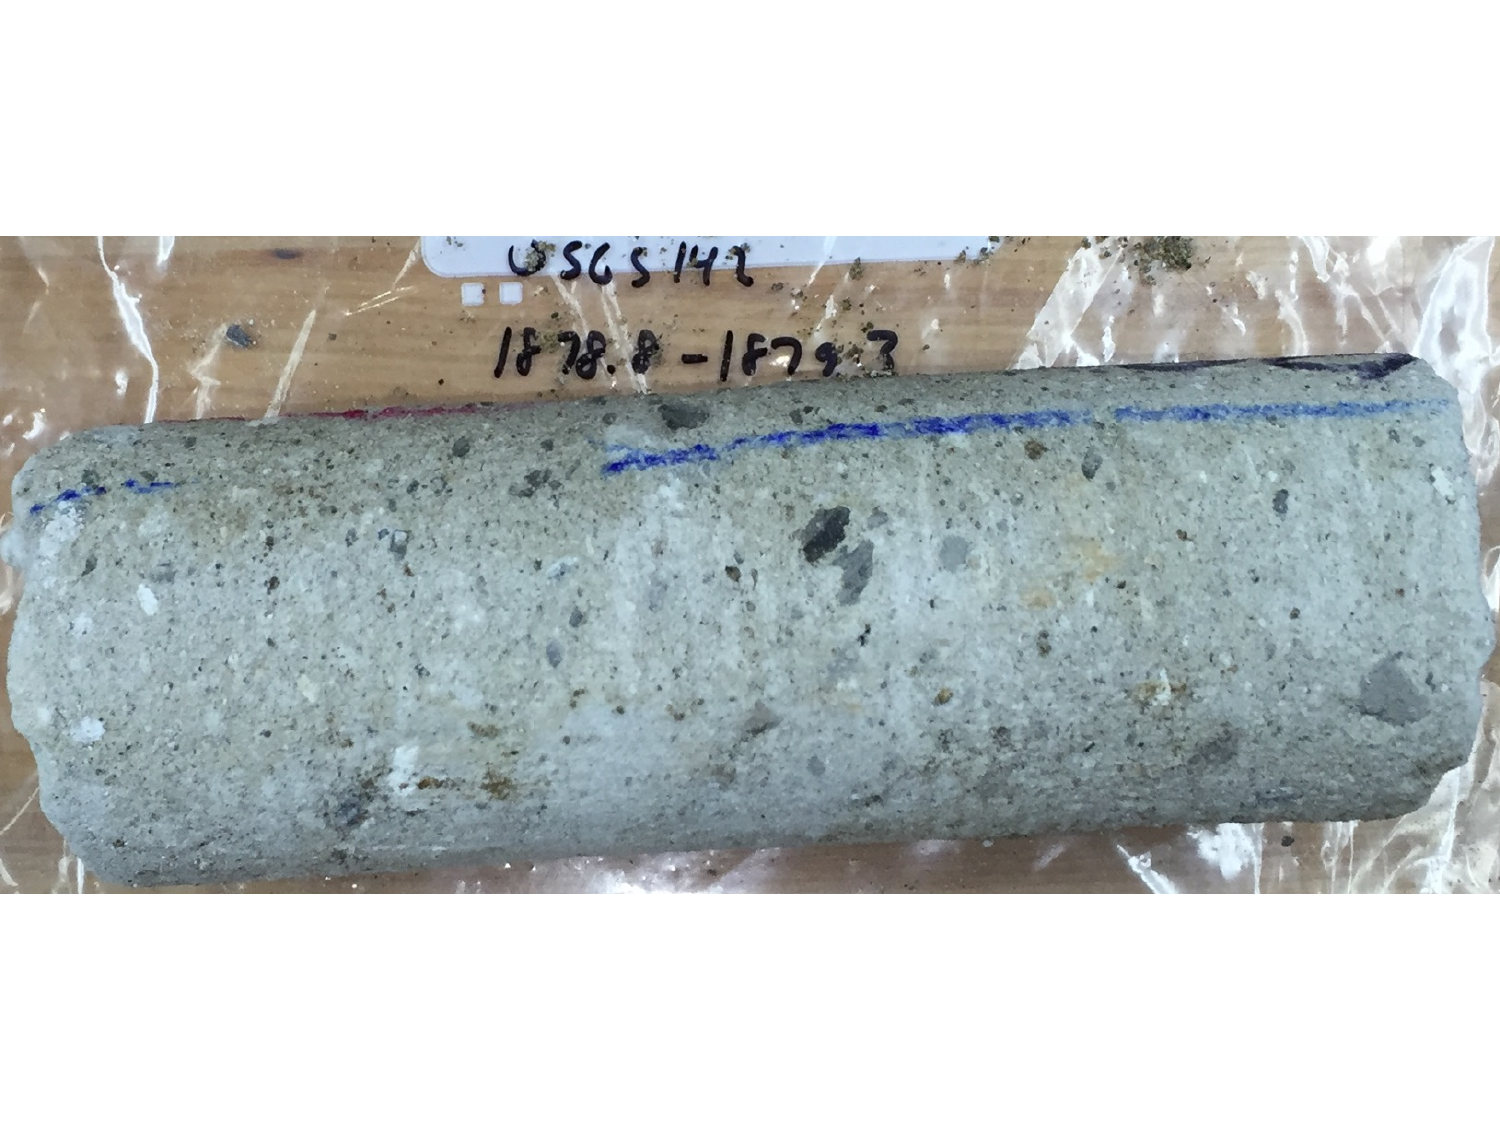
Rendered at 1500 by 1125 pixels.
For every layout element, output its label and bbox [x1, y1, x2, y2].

picture [0, 236, 1500, 895]
